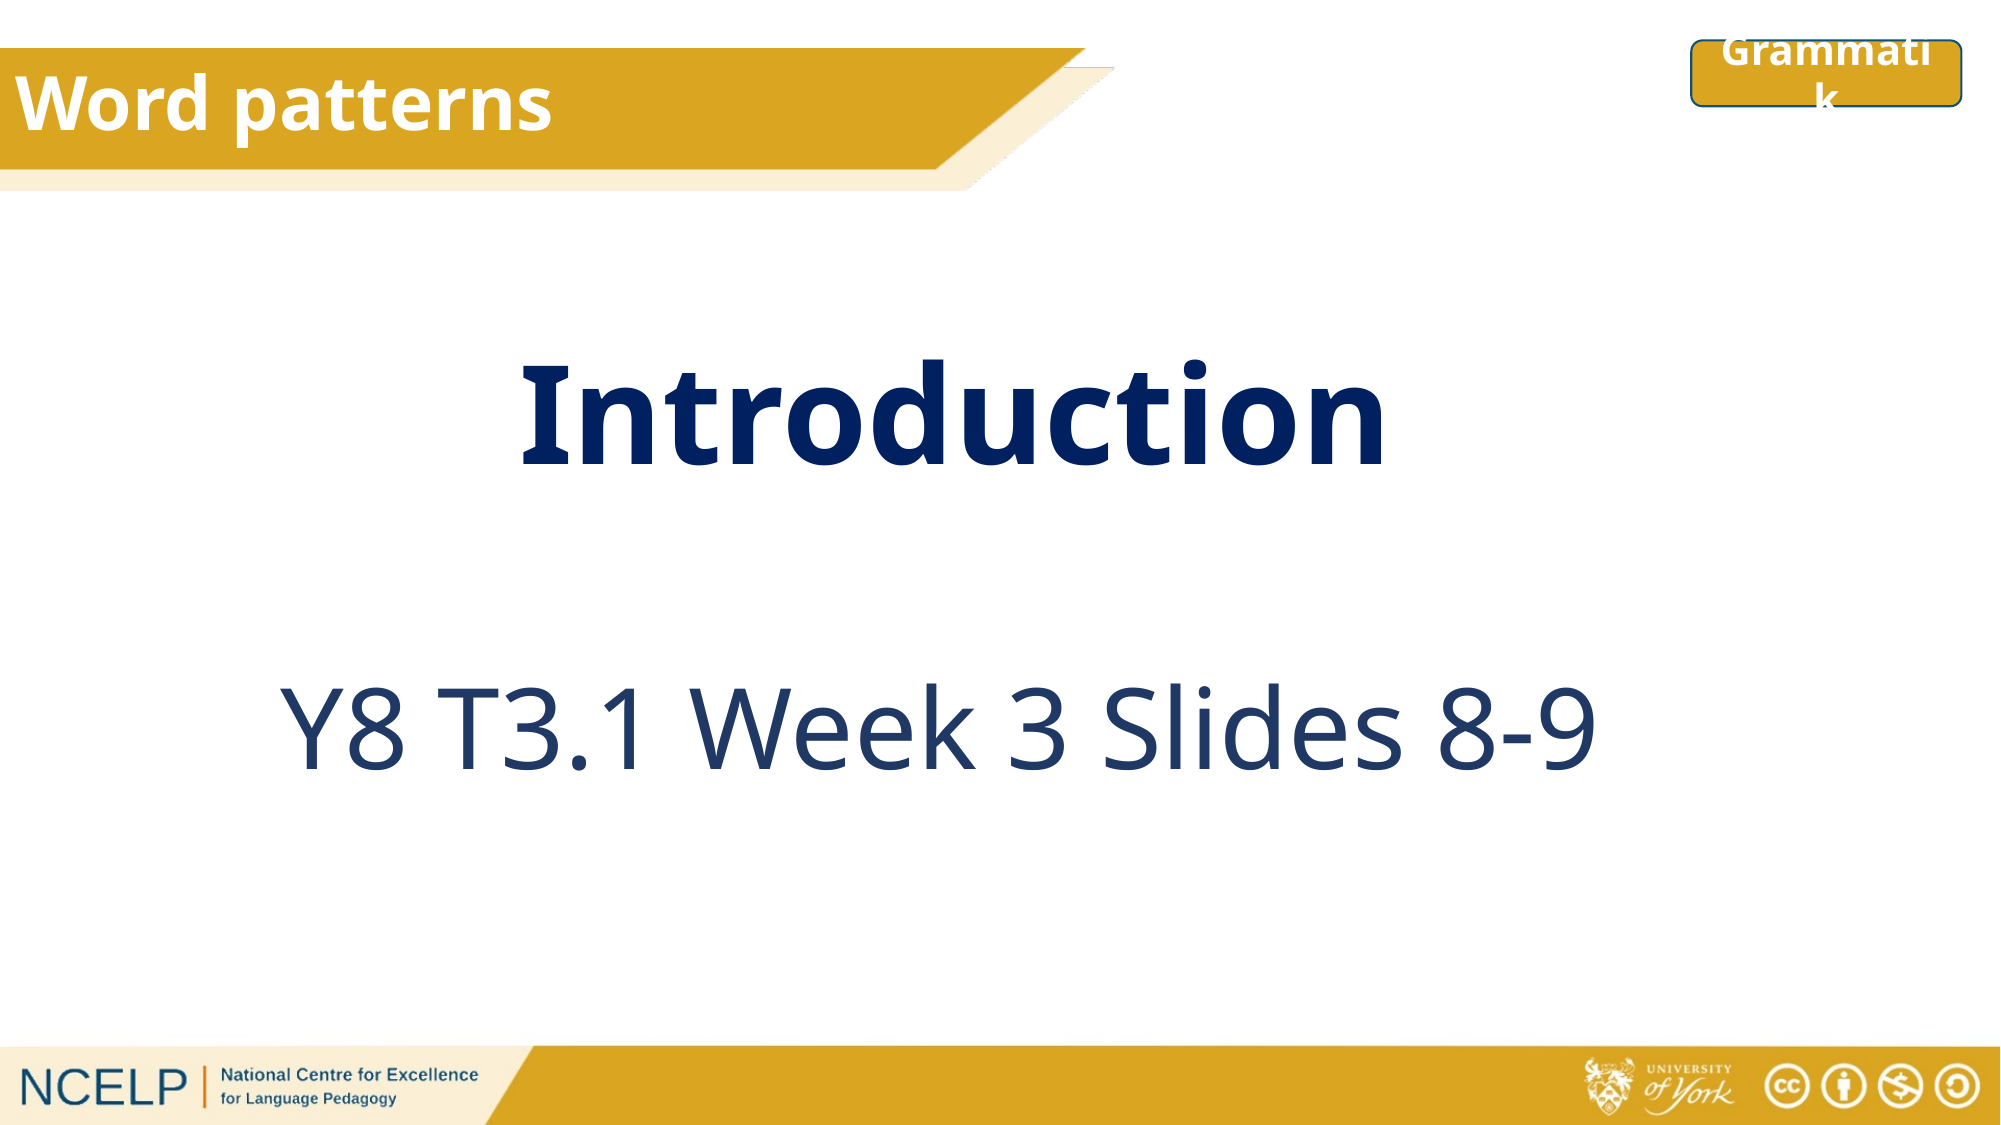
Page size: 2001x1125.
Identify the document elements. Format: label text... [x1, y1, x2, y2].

text_box Grammatik [1690, 39, 1963, 108]
picture [0, 0, 2001, 1125]
text_box Introduction Y8 T3.1 Week 3 Slides 8-9 [27, 320, 1884, 800]
